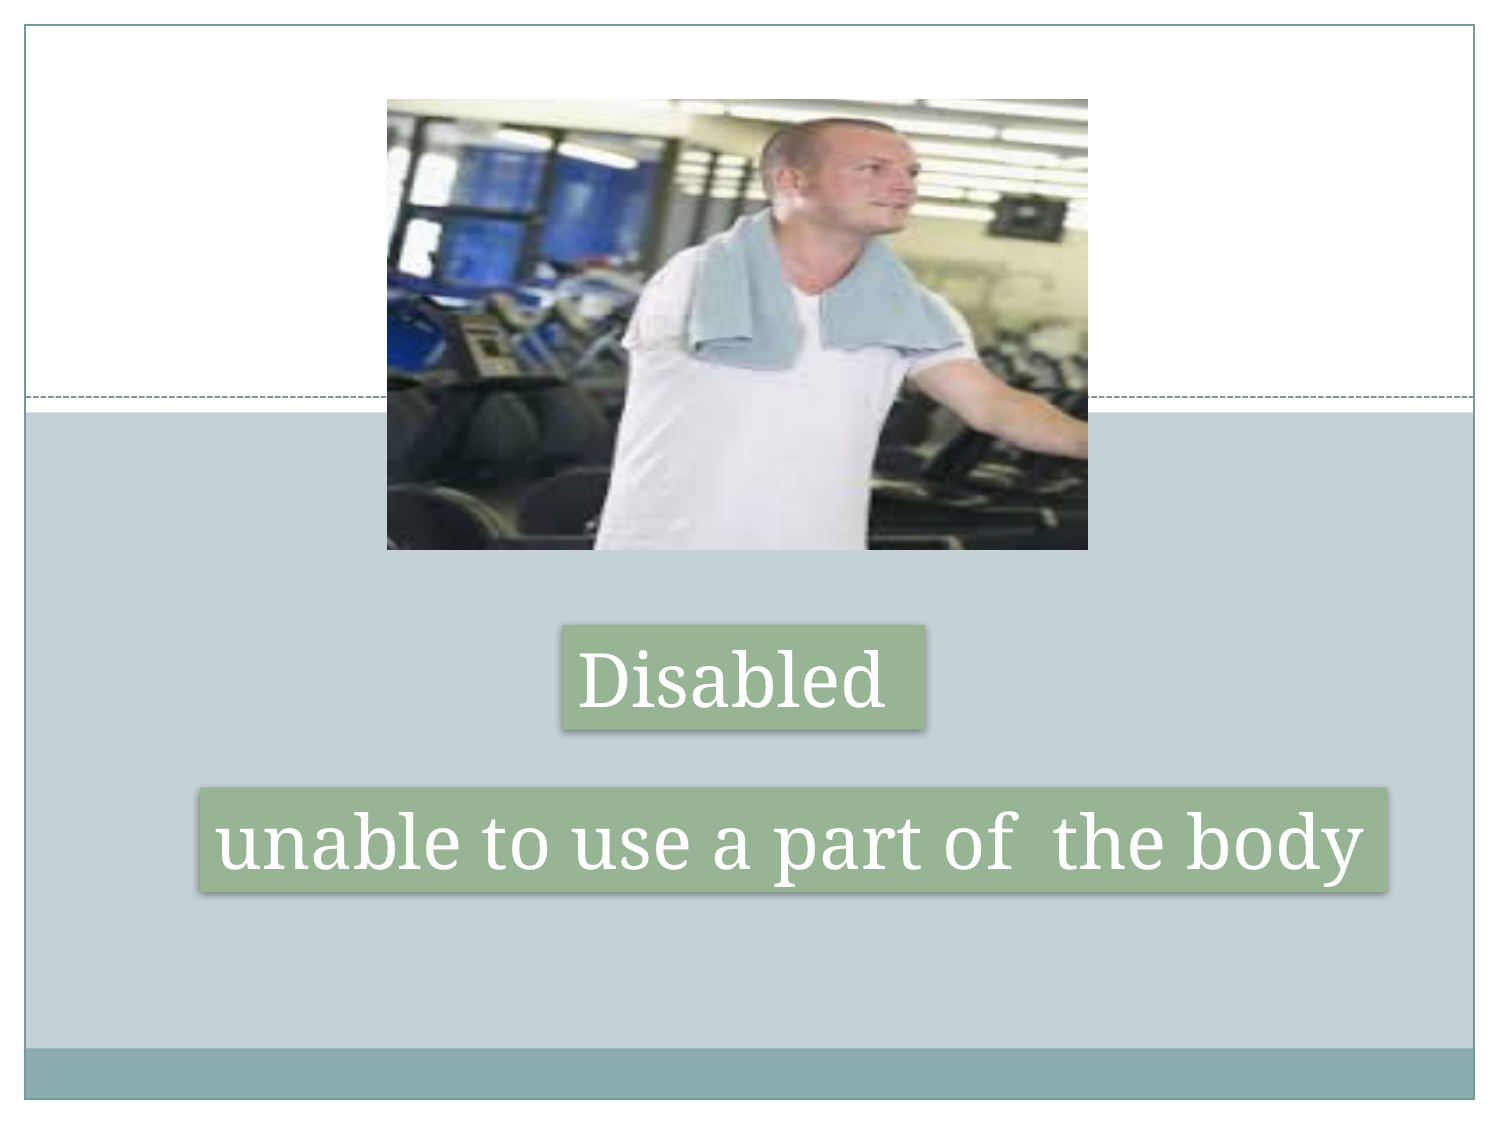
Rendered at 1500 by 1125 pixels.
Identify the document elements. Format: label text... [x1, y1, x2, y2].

picture [387, 99, 1088, 551]
text_box Disabled [562, 624, 925, 730]
text_box unable to use a part of the body [199, 787, 1388, 893]
